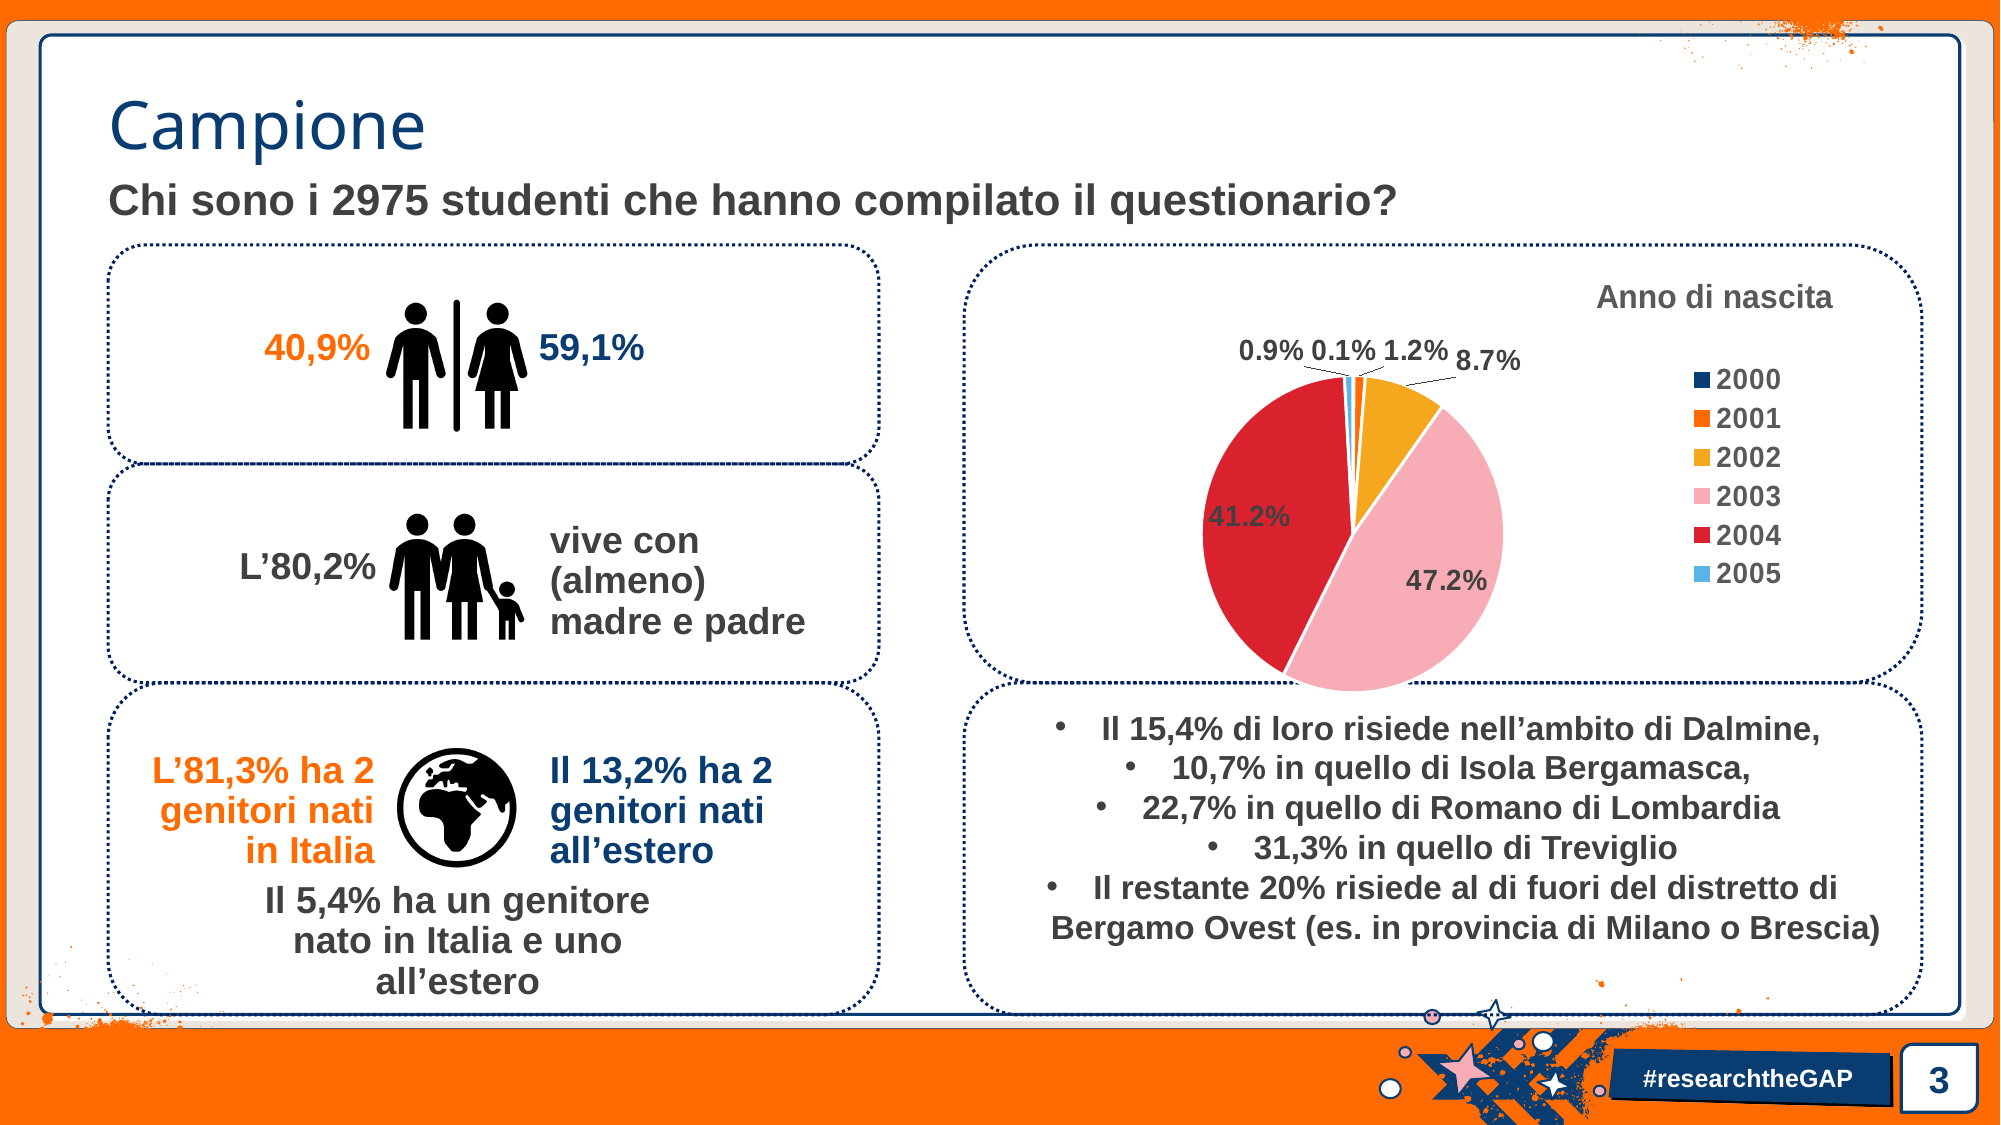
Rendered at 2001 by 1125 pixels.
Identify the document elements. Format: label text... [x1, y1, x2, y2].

slide_number 3 [1899, 1042, 1979, 1114]
title Campione [108, 91, 1891, 165]
list Chi sono i 2975 studenti che hanno compilato il questionario? [108, 177, 1891, 237]
text_box [107, 463, 881, 684]
text_box #researchtheGAP [1612, 1059, 1885, 1096]
text_box [107, 683, 881, 1016]
chart [1010, 251, 1840, 702]
picture [381, 501, 532, 652]
picture [381, 732, 532, 883]
text_box [107, 243, 881, 465]
text_box Il 15,4% di loro risiede nell’ambito di Dalmine, 10,7% in quello di Isola Bergamasca, 22,7% in quello di Romano di Lombardia 31,3% in quello di Treviglio Il restante 20% risiede al di fuori del distretto di Bergamo Ovest (es. in provincia di Milano o Brescia) [963, 681, 1923, 1016]
picture [381, 290, 532, 441]
text_box [962, 243, 1923, 682]
